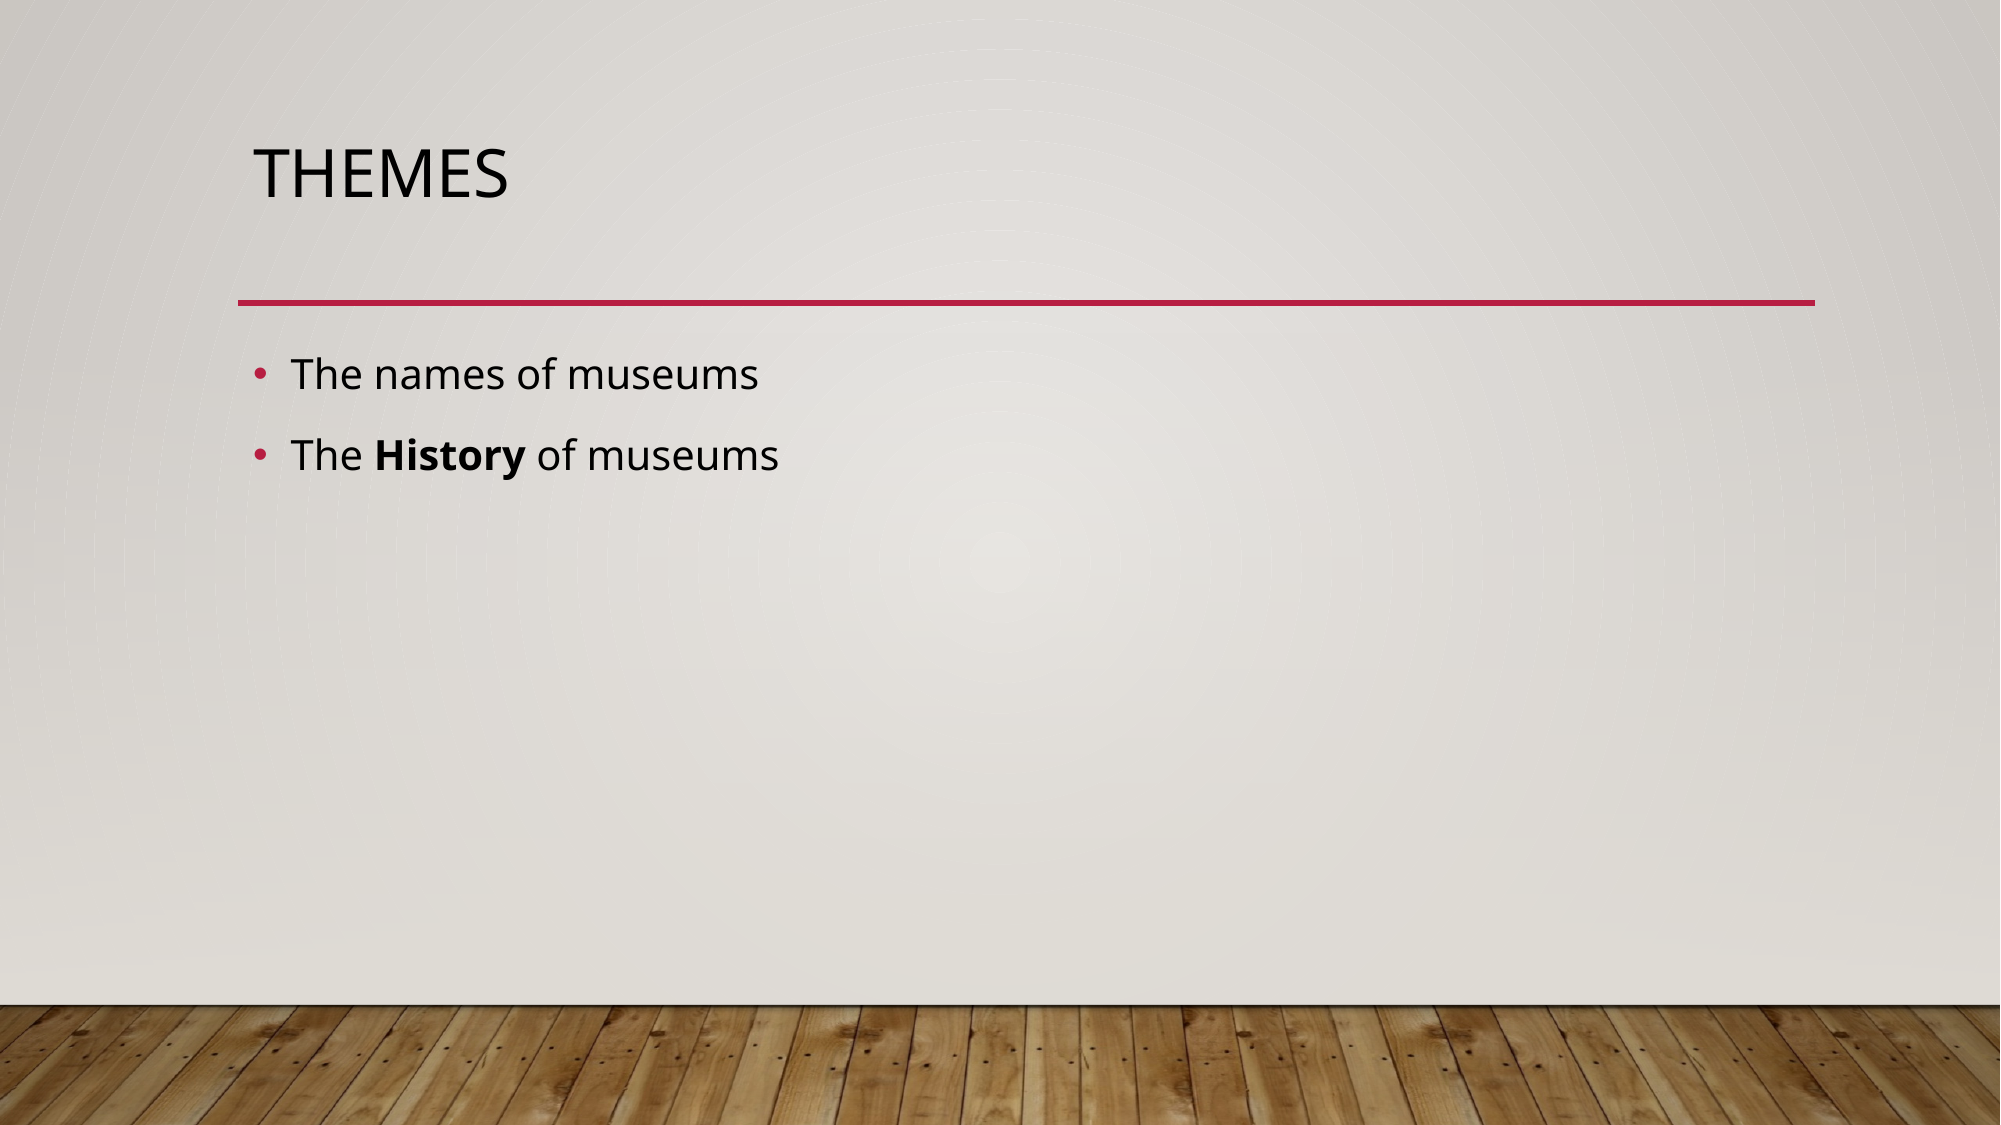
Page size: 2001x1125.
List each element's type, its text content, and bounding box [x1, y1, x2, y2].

picture [0, 1005, 2000, 1125]
title Themes [238, 131, 1814, 305]
list The names of museums The History of museums [238, 330, 1814, 897]
